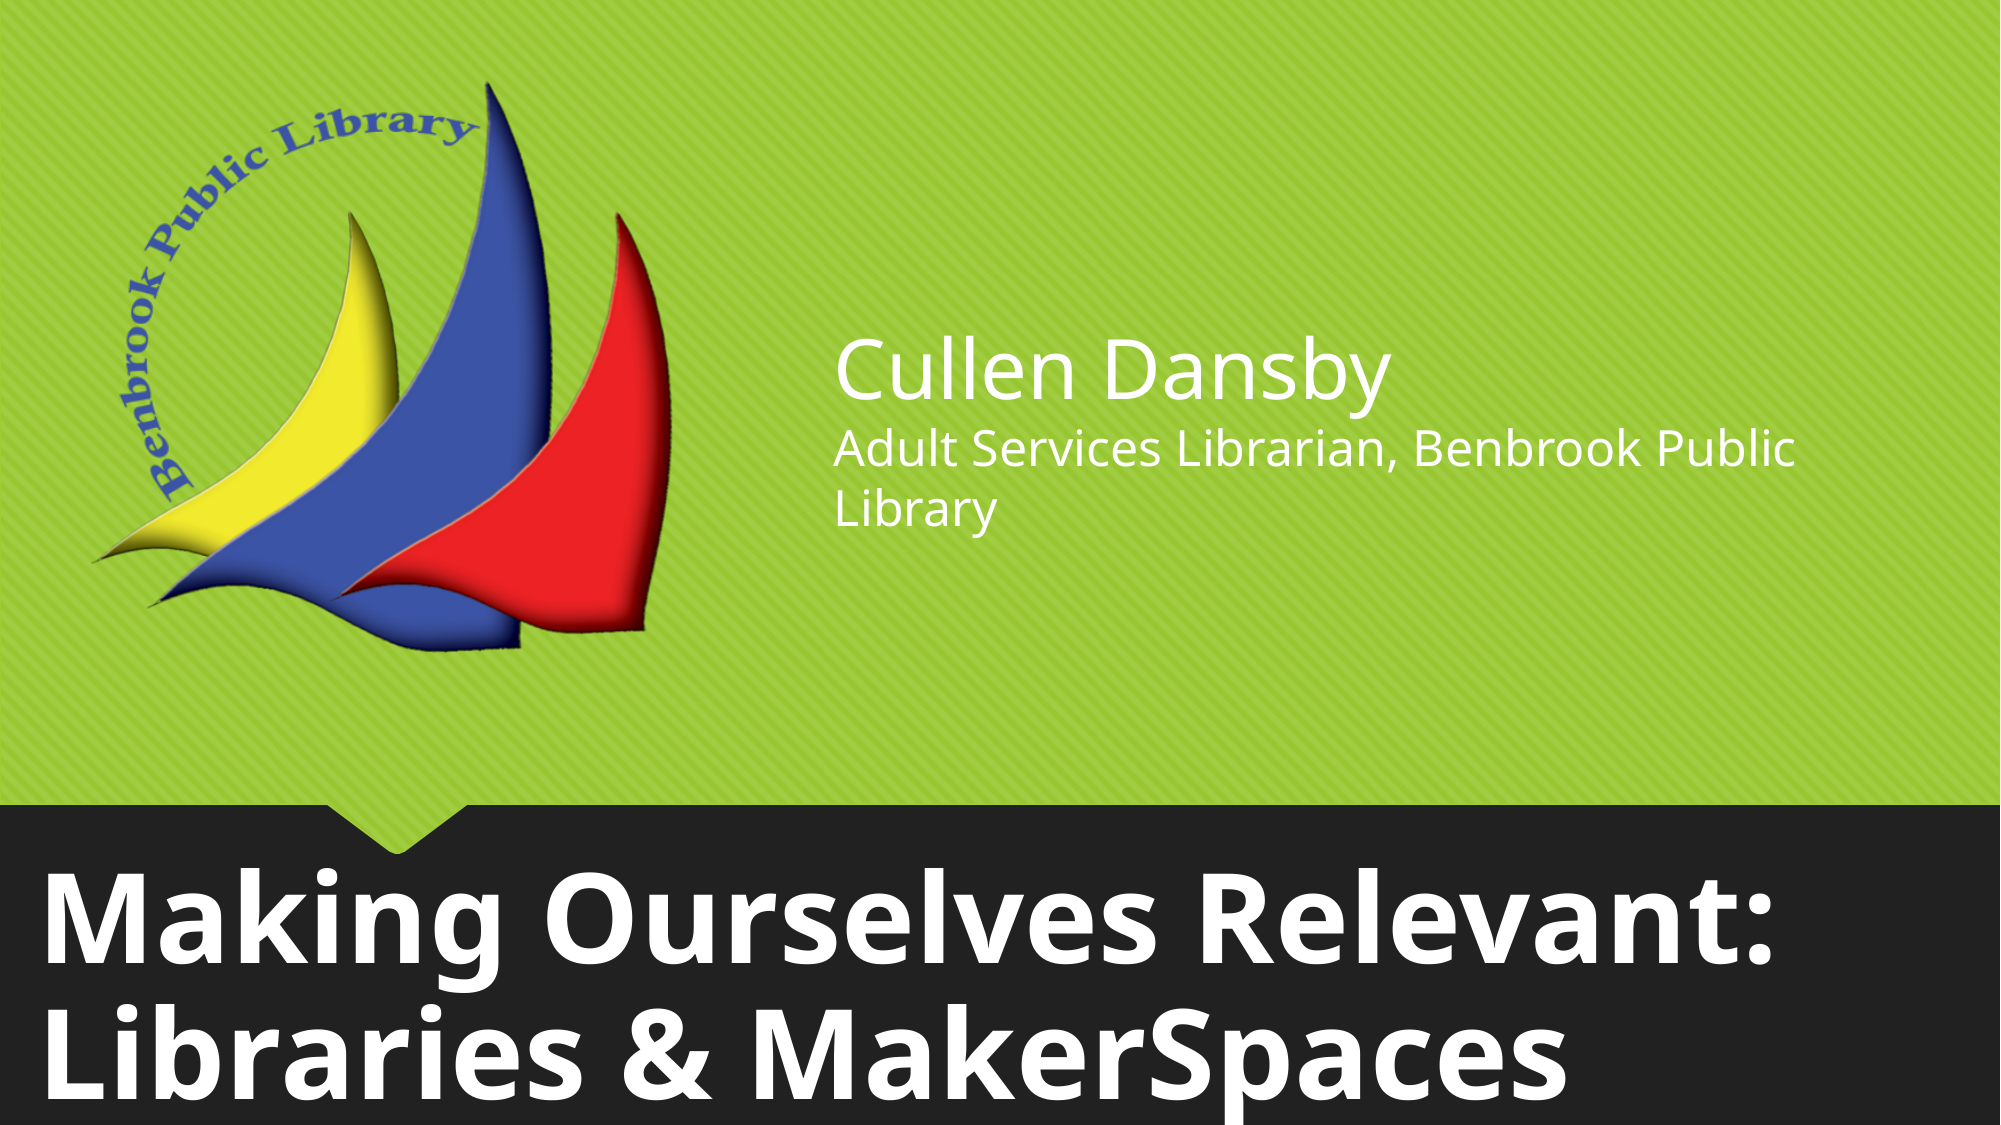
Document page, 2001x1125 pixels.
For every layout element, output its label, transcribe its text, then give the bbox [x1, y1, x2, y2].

picture [75, 60, 682, 668]
text_box Making Ourselves Relevant: [23, 831, 2000, 997]
text_box Libraries & MakerSpaces [23, 967, 1986, 1125]
text_box Cullen Dansby Adult Services Librarian, Benbrook Public Library [819, 308, 1966, 544]
